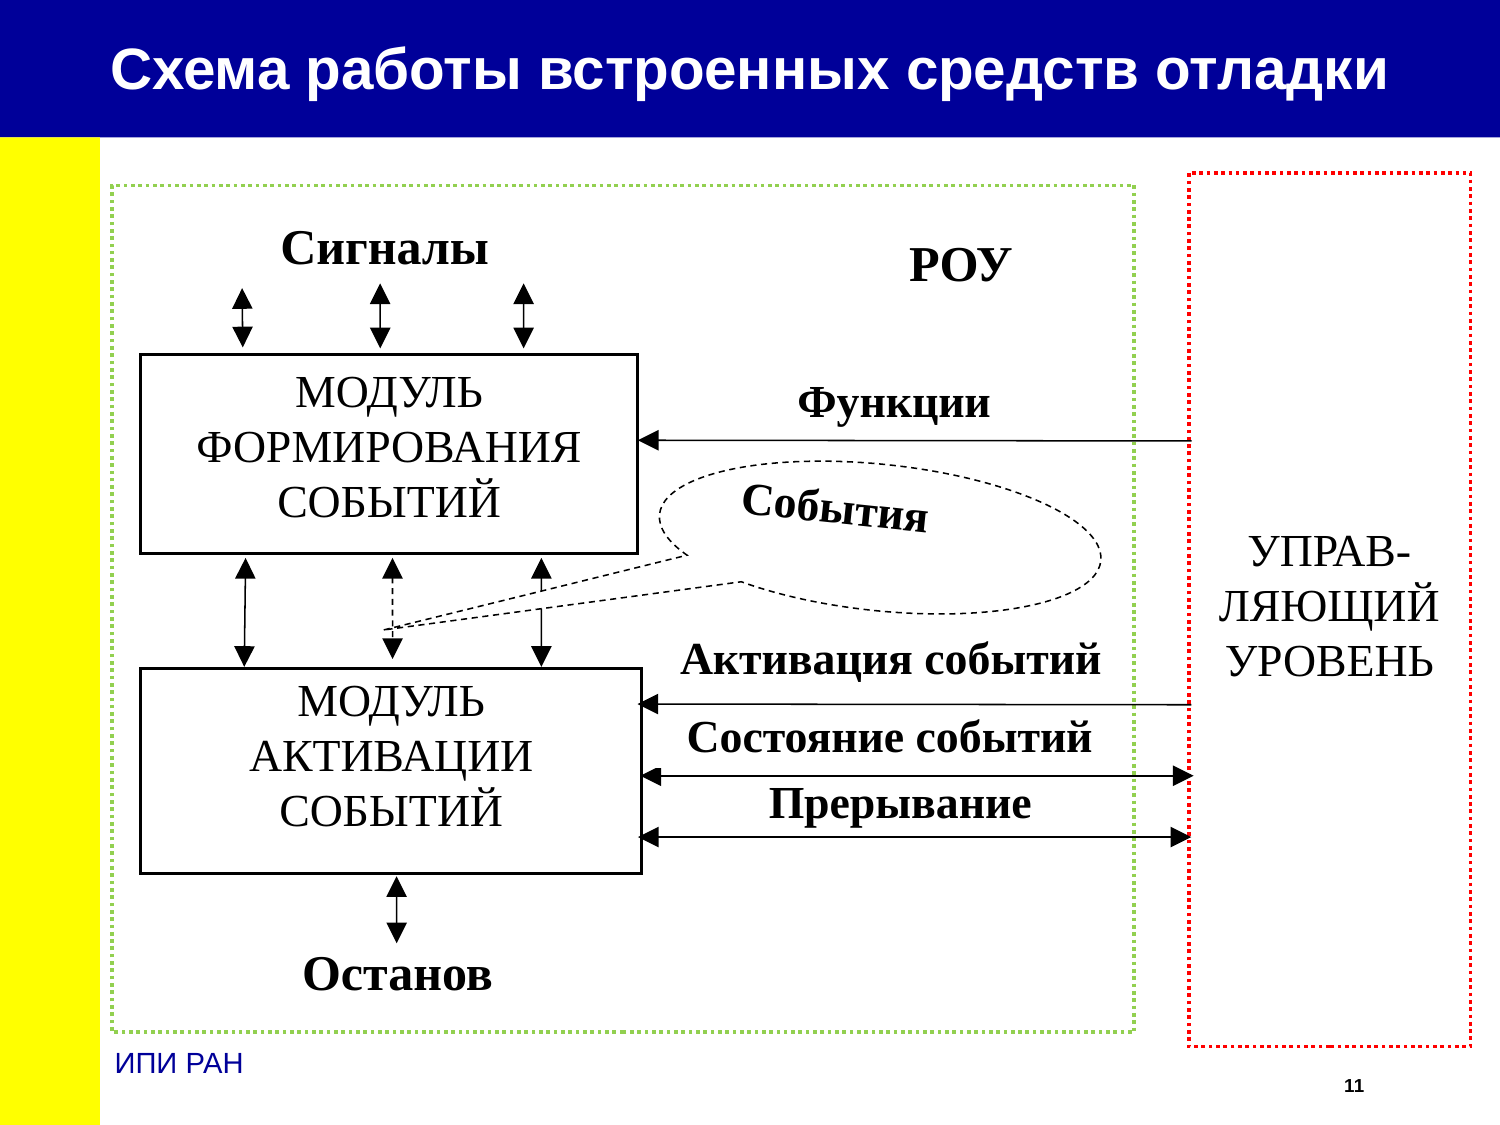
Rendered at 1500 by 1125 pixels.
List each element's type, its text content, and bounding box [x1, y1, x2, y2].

text_box Схема работы встроенных средств отладки [0, 37, 1500, 105]
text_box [111, 172, 1471, 1047]
text_box [162, 162, 1500, 1035]
